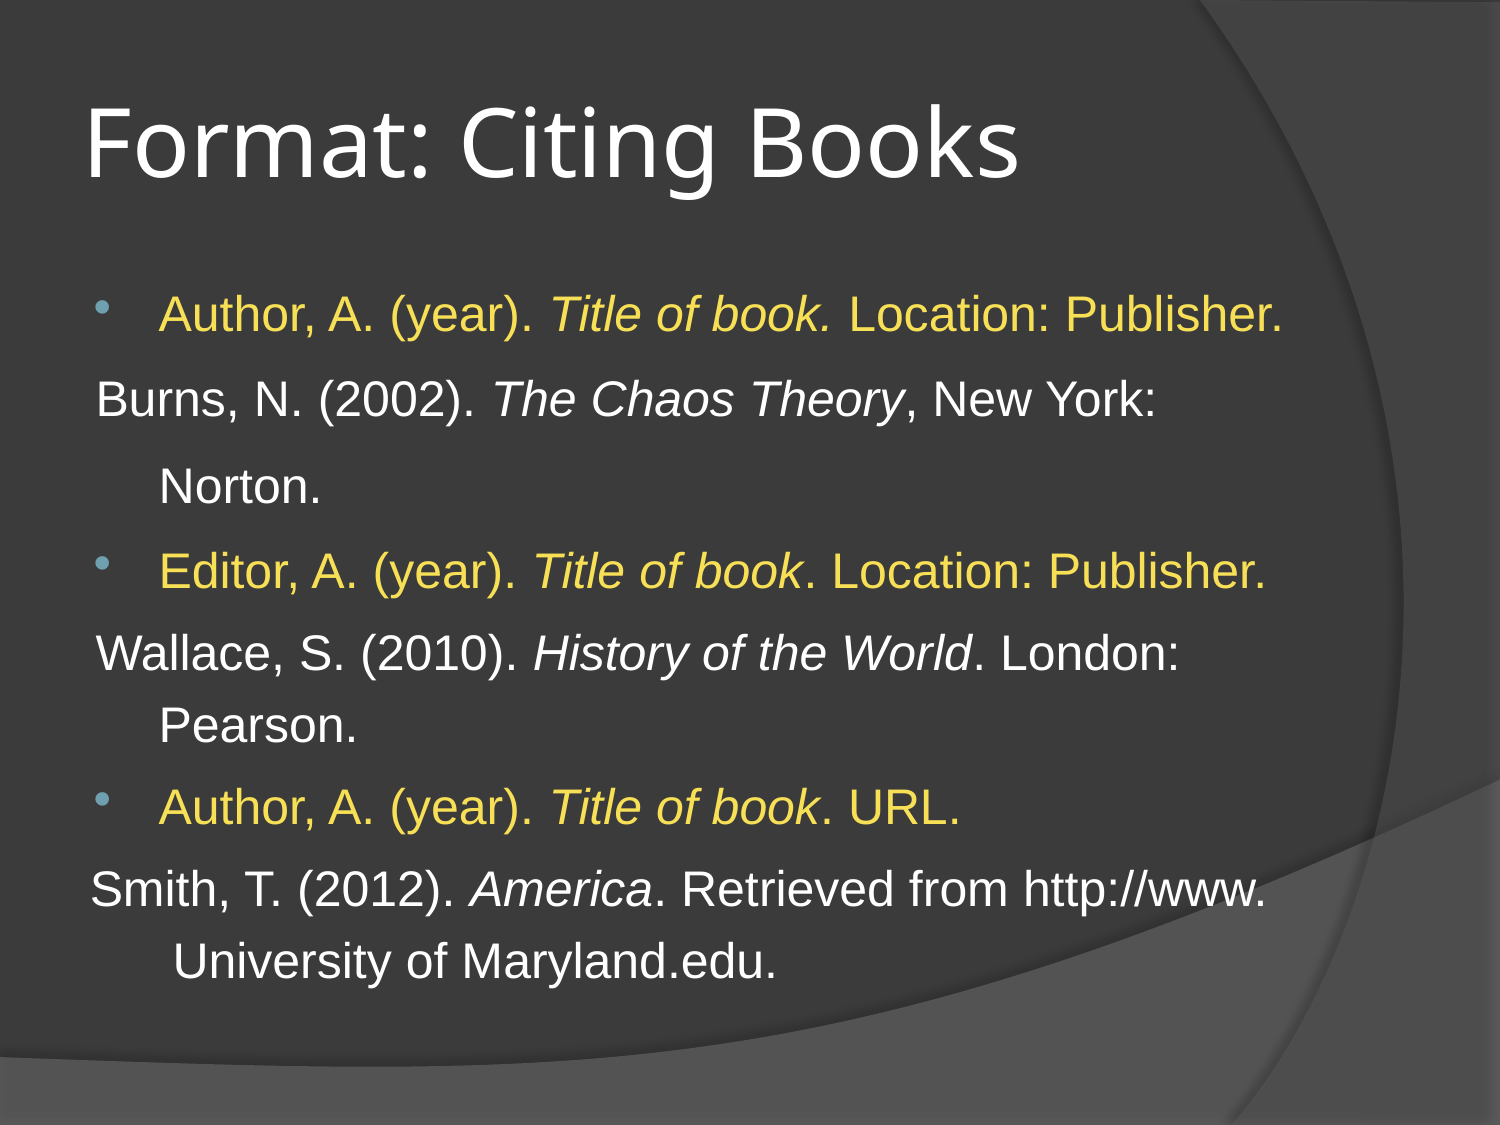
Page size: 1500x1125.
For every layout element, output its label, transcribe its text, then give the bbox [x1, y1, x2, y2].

title Format: Citing Books [75, 45, 1300, 233]
list Author, A. (year). Title of book. Location: Publisher. Burns, N. (2002). The Chaos Theory, New York: Norton. Editor, A. (year). Title of book. Location: Publisher. Wallace, S. (2010). History of the World. London: Pearson. Author, A. (year). Title of book. URL. Smith, T. (2012). America. Retrieved from http://www. University of Maryland.edu. [75, 262, 1300, 1005]
